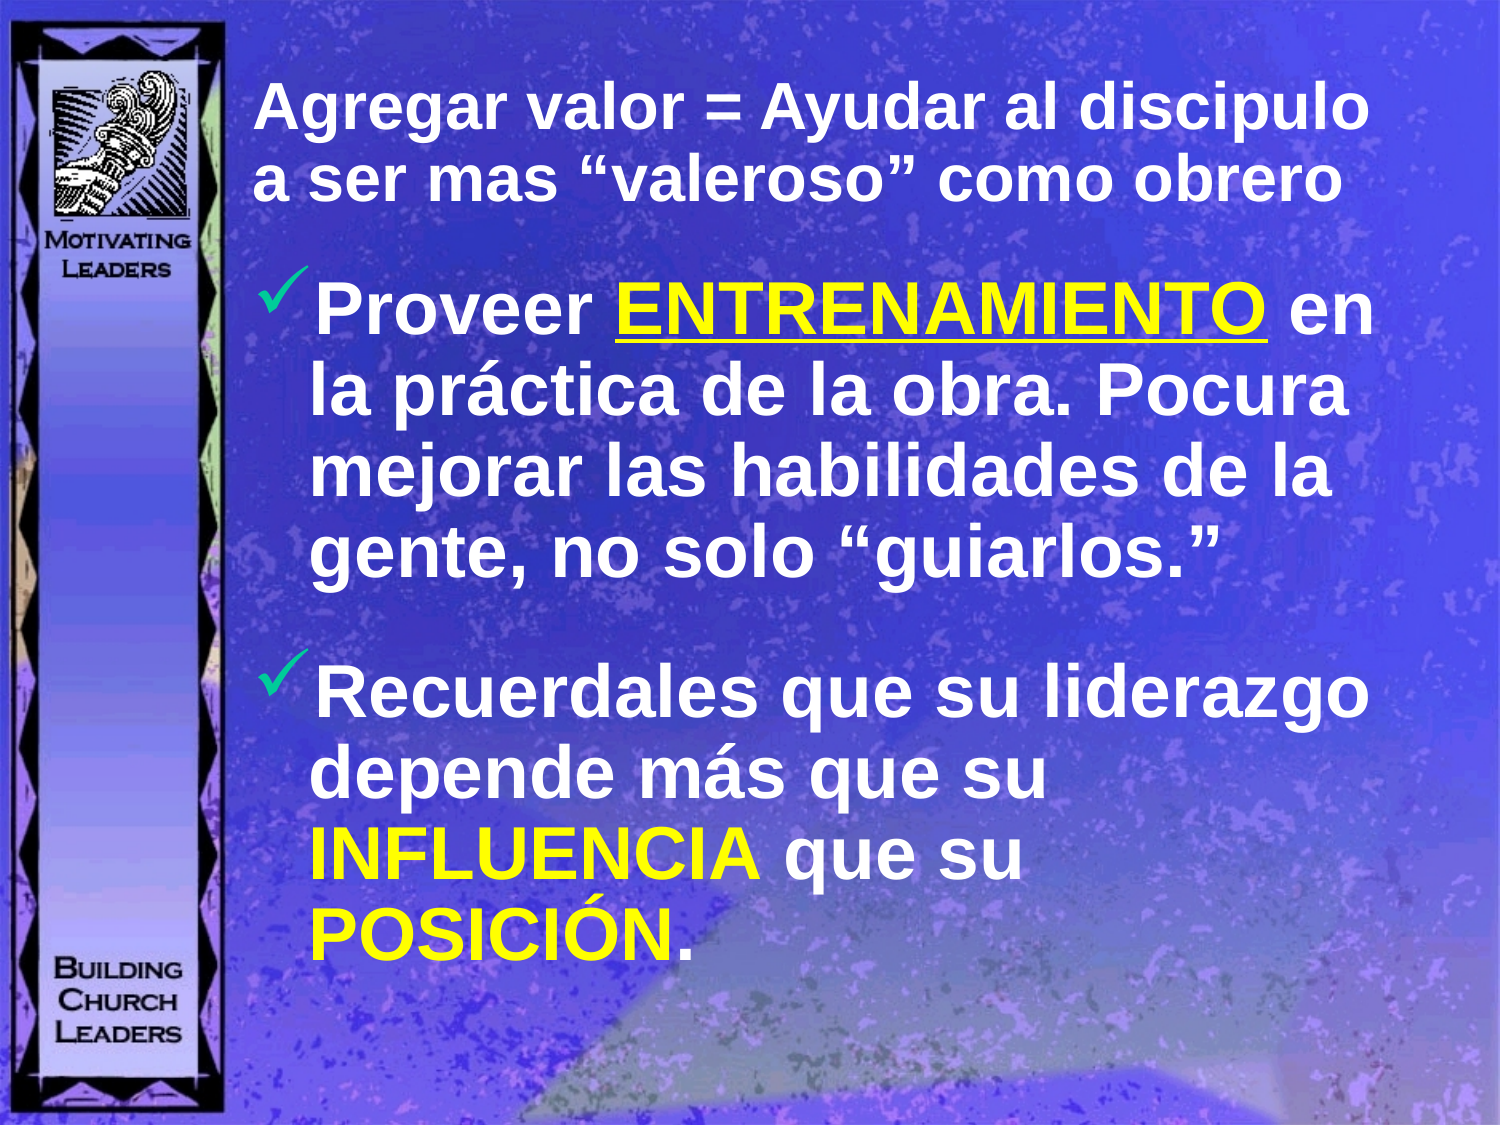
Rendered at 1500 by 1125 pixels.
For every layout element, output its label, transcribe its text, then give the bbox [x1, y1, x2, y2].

title Agregar valor = Ayudar al discipulo a ser mas “valeroso” como obrero [237, 49, 1426, 238]
picture [0, 0, 1500, 1125]
list Proveer ENTRENAMIENTO en la práctica de la obra. Pocura mejorar las habilidades de la gente, no solo “guiarlos.” Recuerdales que su liderazgo depende más que su INFLUENCIA que su POSICIÓN. [237, 262, 1426, 938]
